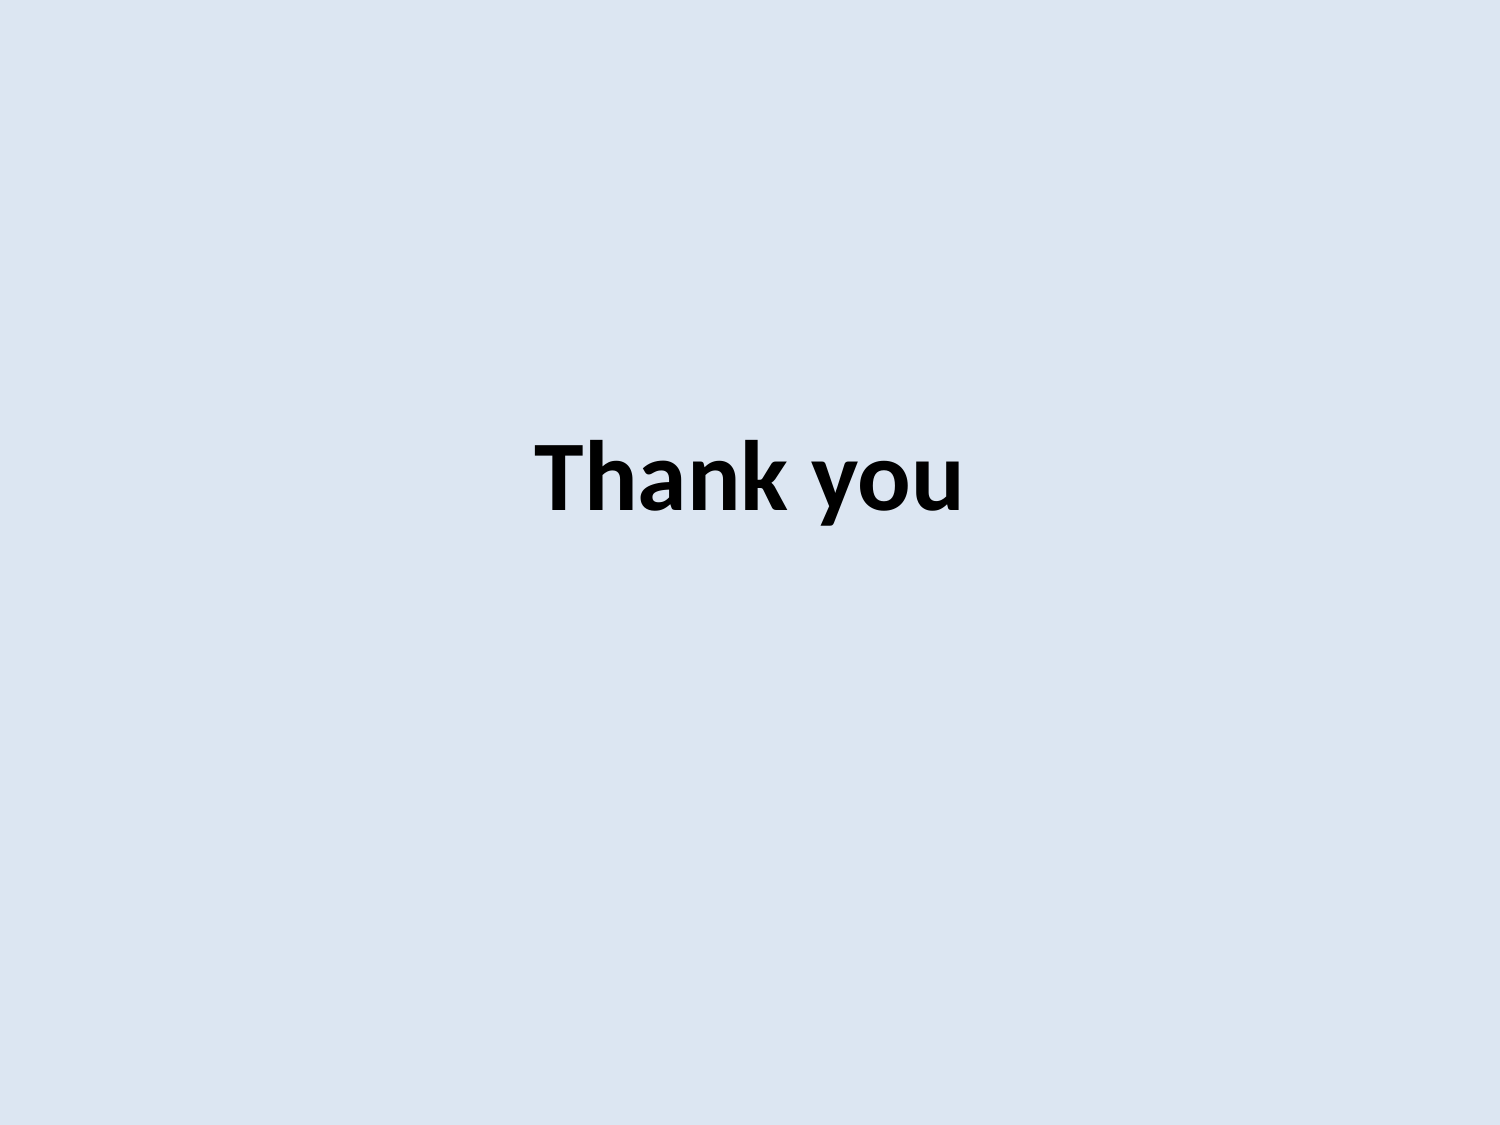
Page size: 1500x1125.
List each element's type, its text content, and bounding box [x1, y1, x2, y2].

title Thank you [112, 349, 1388, 591]
